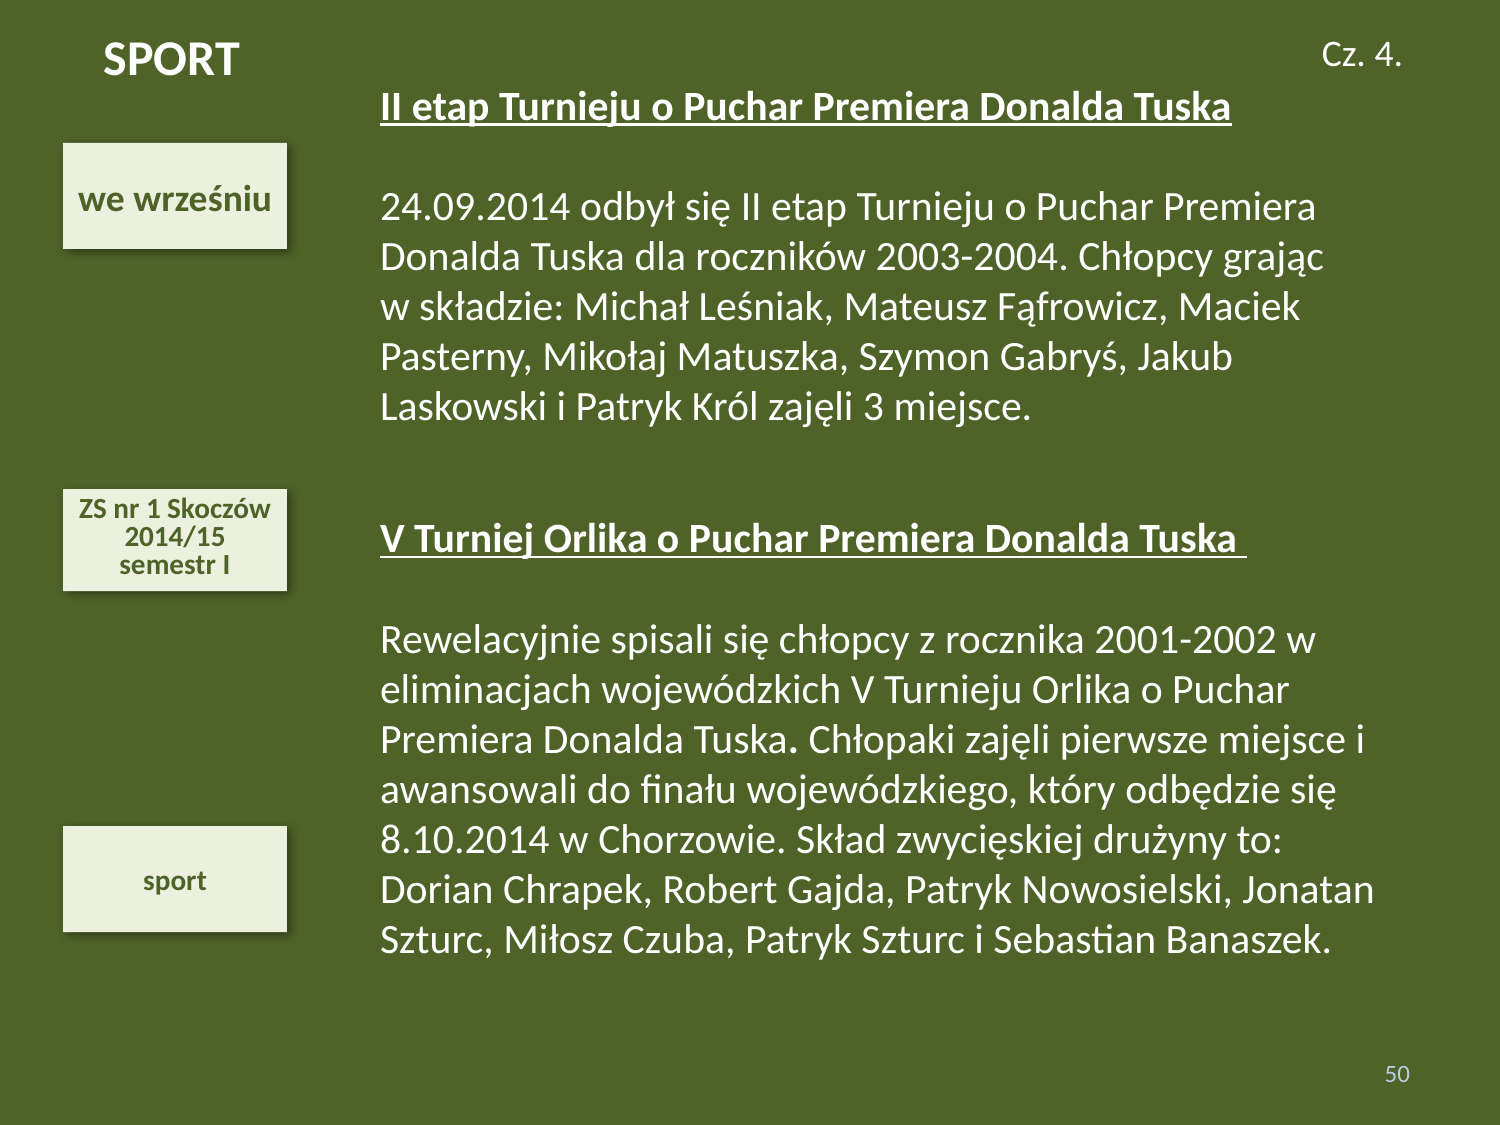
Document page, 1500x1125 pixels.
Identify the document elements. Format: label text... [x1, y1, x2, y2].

text_box Cz. 4. [1307, 21, 1419, 82]
text_box V Turniej Orlika o Puchar Premiera Donalda Tuska Rewelacyjnie spisali się chłopcy z rocznika 2001-2002 w eliminacjach wojewódzkich V Turnieju Orlika o Puchar Premiera Donalda Tuska. Chłopaki zajęli pierwsze miejsce i awansowali do finału wojewódzkiego, który odbędzie się 8.10.2014 w Chorzowie. Skład zwycięskiej drużyny to: Dorian Chrapek, Robert Gajda, Patryk Nowosielski, Jonatan Szturc, Miłosz Czuba, Patryk Szturc i Sebastian Banaszek. [365, 503, 1398, 1019]
slide_number 50 [1074, 1042, 1425, 1103]
text_box SPORT [88, 18, 686, 94]
text_box ZS nr 1 Skoczów 2014/15 semestr I [63, 489, 287, 592]
text_box II etap Turnieju o Puchar Premiera Donalda Tuska 24.09.2014 odbył się II etap Turnieju o Puchar Premiera Donalda Tuska dla roczników 2003-2004. Chłopcy grając w składzie: Michał Leśniak, Mateusz Fąfrowicz, Maciek Pasterny, Mikołaj Matuszka, Szymon Gabryś, Jakub Laskowski i Patryk Król zajęli 3 miejsce. [365, 71, 1375, 436]
text_box sport [63, 826, 287, 933]
text_box we wrześniu [63, 142, 287, 249]
